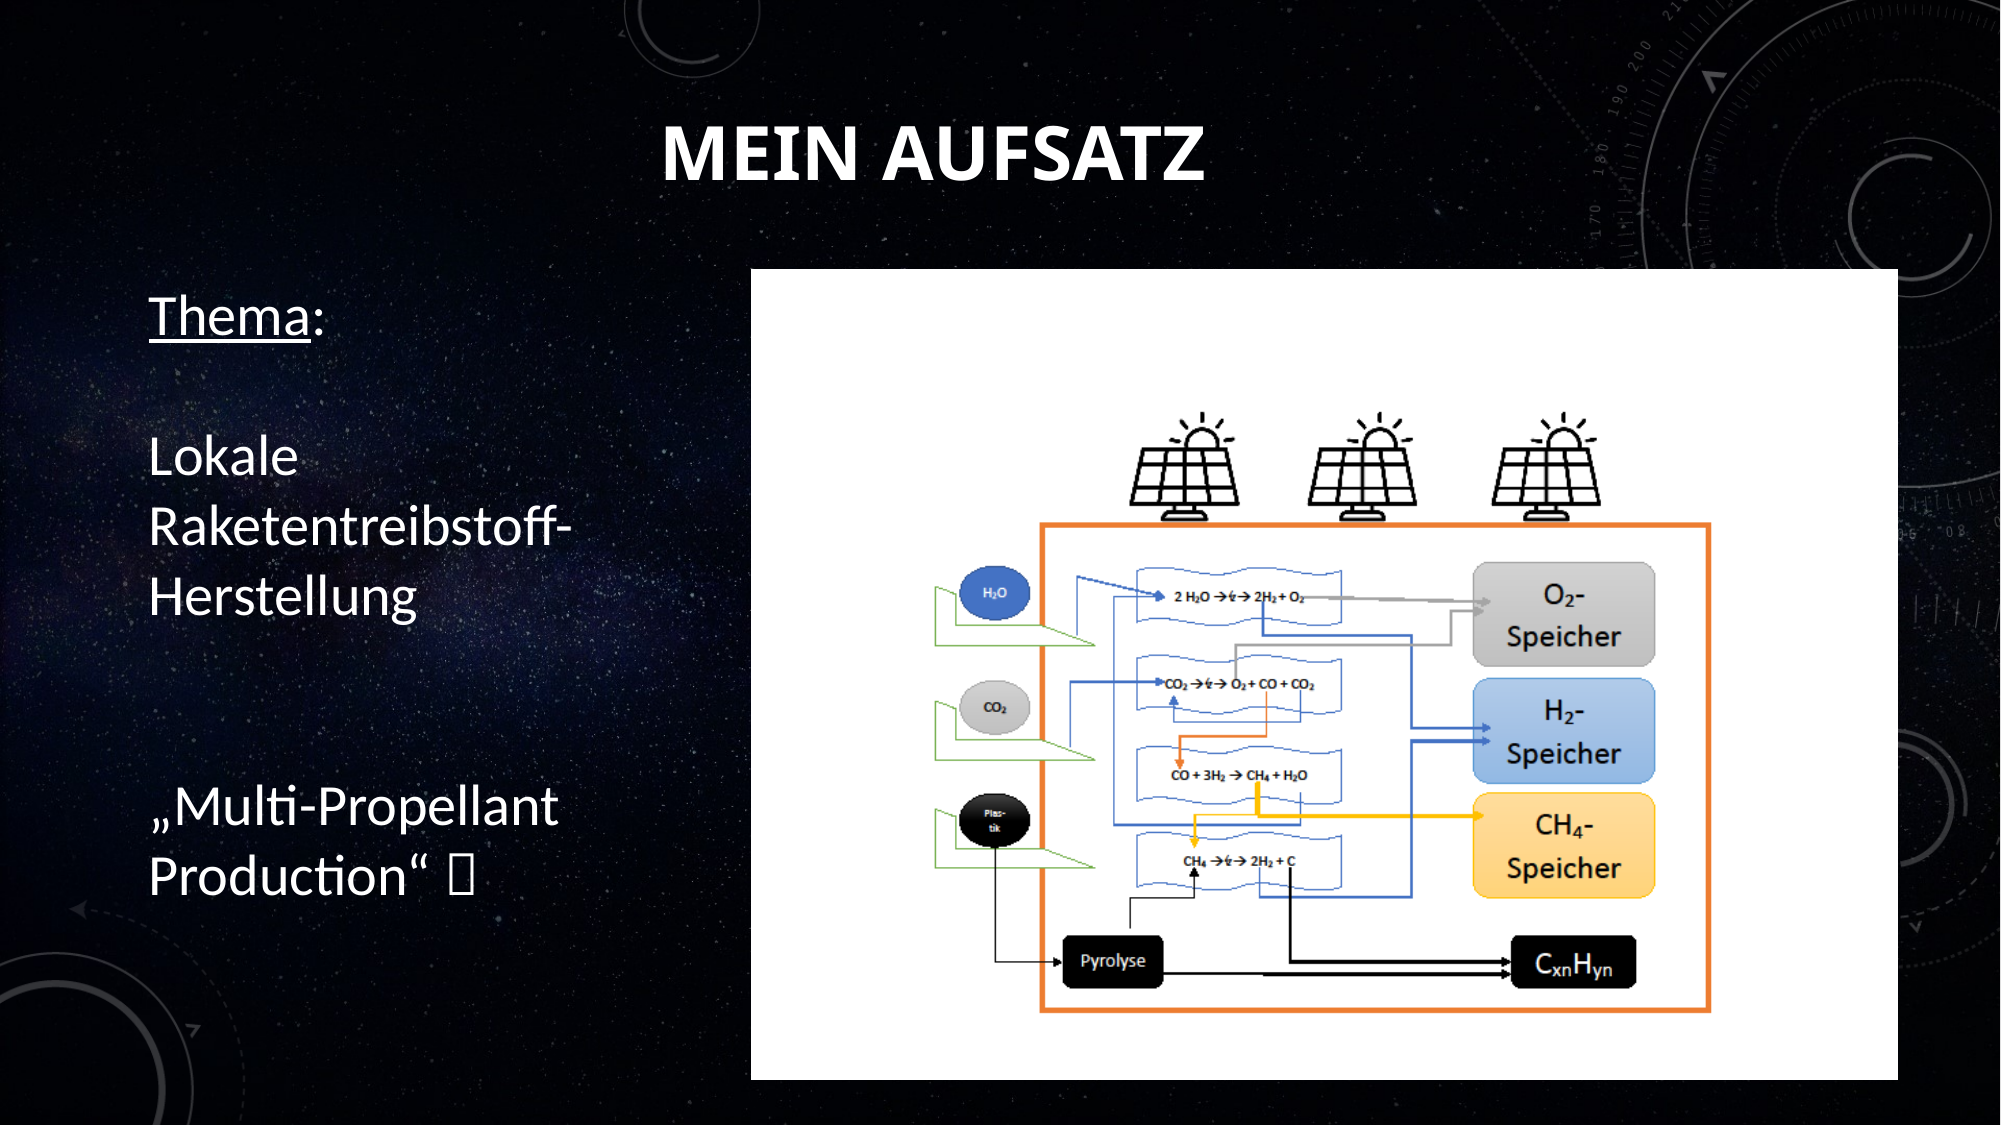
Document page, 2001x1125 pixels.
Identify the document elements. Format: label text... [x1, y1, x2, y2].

text_box Thema: Lokale Raketentreibstoff-Herstellung „Multi-Propellant Production“  [134, 269, 720, 1055]
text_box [750, 269, 1898, 1081]
title Mein Aufsatz [102, 30, 1765, 270]
picture [0, 0, 2001, 1125]
